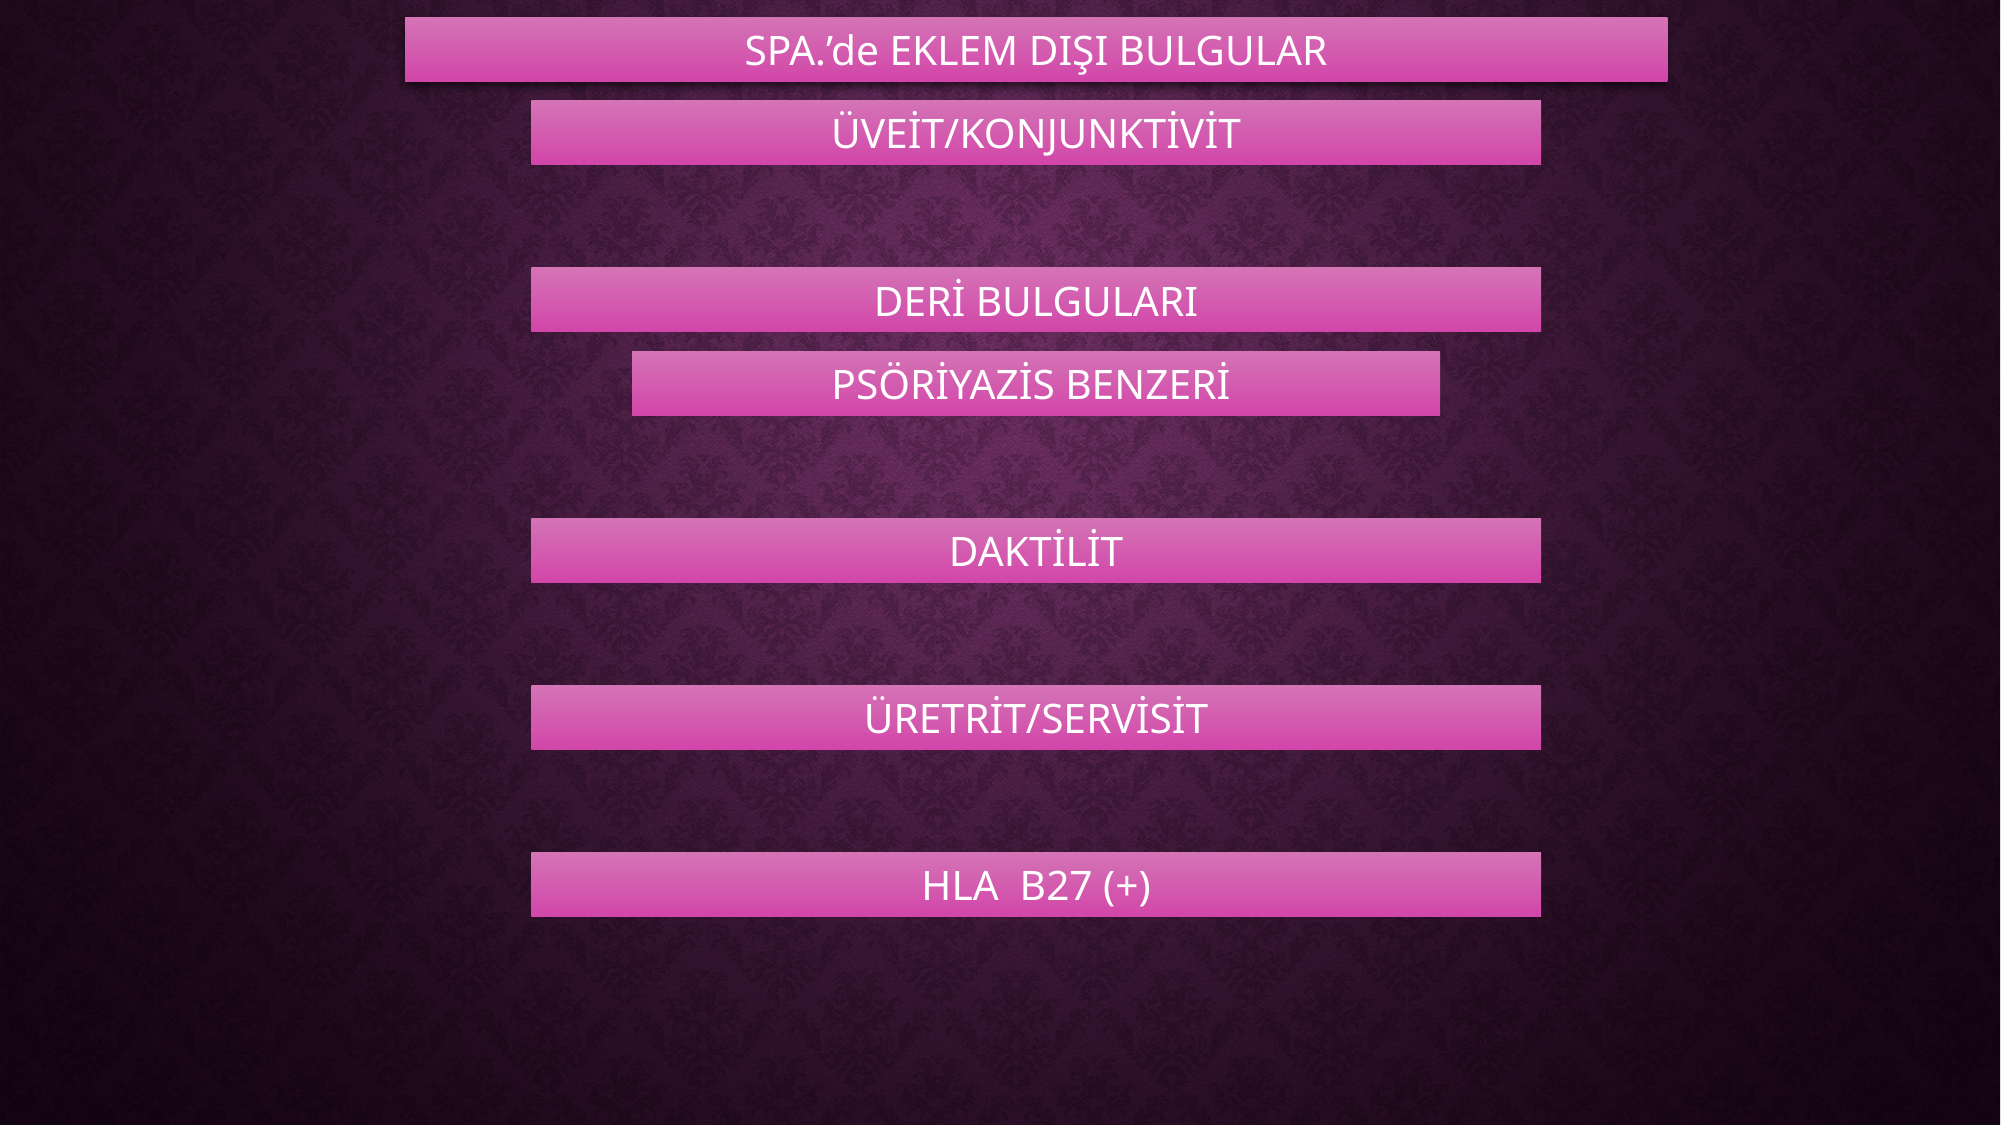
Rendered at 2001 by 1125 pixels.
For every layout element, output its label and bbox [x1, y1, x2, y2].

text_box [246, 16, 1826, 1085]
